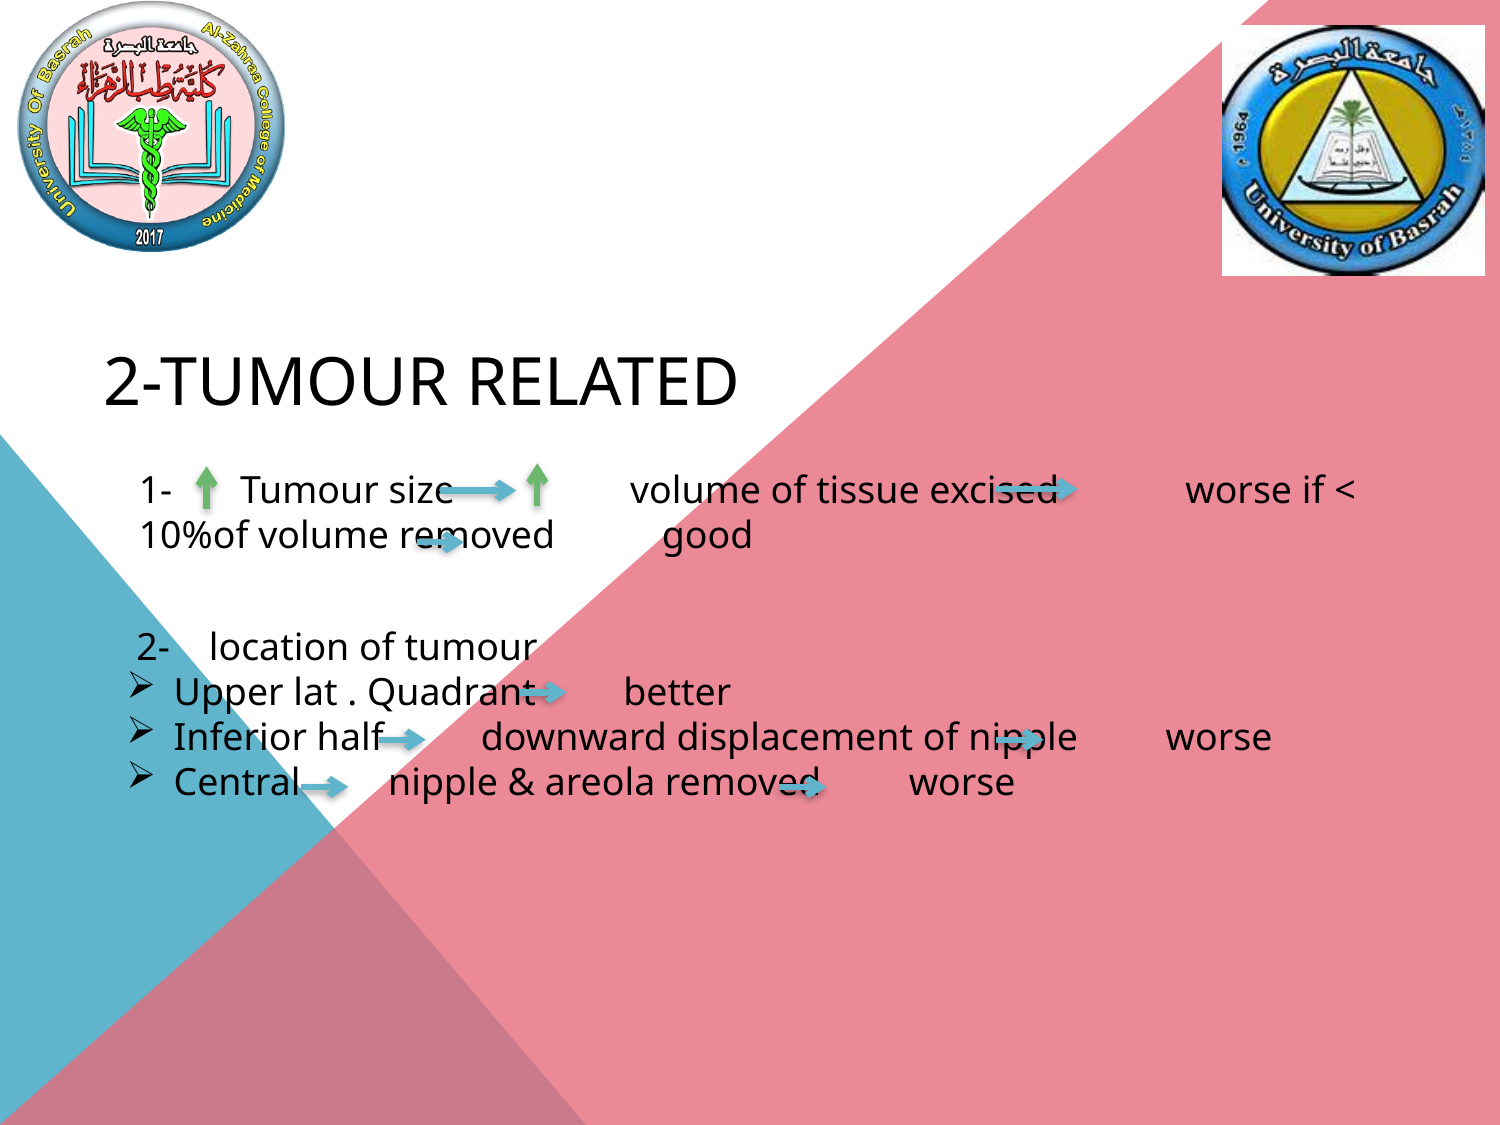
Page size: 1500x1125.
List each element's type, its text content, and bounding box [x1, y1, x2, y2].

text_box [146, 845, 1033, 906]
picture [1222, 24, 1485, 276]
picture [17, 0, 285, 253]
text_box 1- Tumour size volume of tissue excised worse if < 10%of volume removed good [123, 458, 1471, 564]
title 2-Tumour Related [88, 231, 1329, 421]
text_box 2- location of tumour Upper lat . Quadrant better Inferior half downward displacement of nipple worse Central nipple & areola removed worse [111, 615, 1317, 810]
text_box [182, 838, 857, 845]
